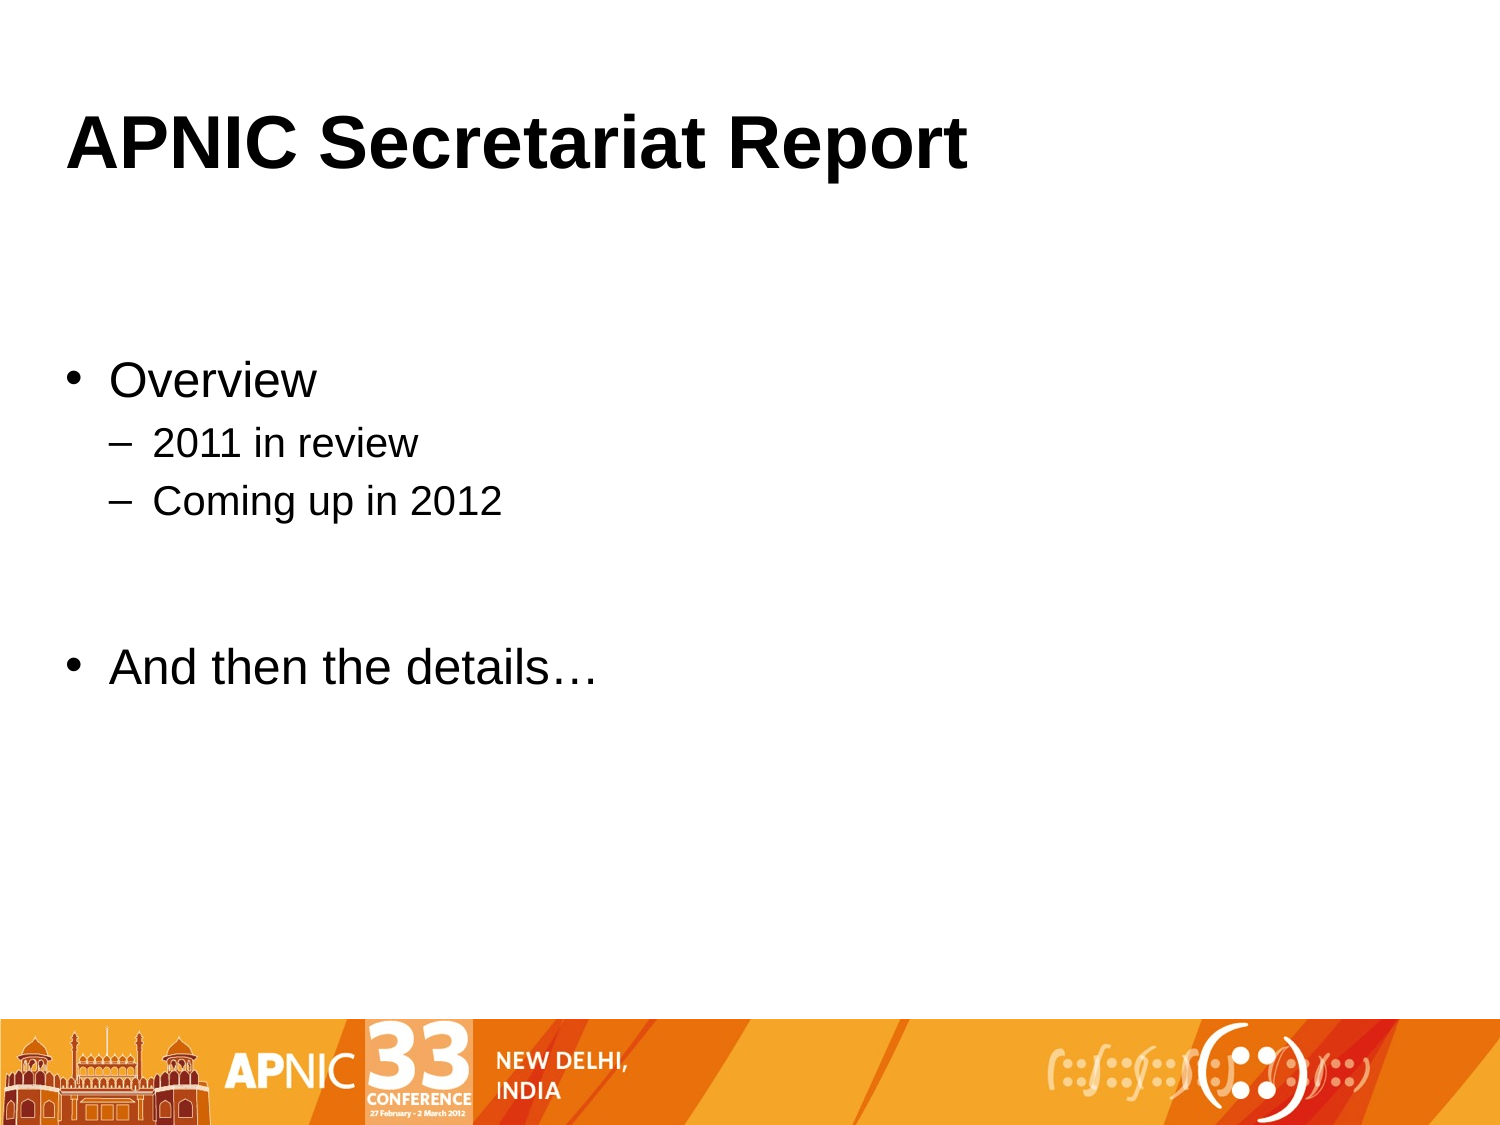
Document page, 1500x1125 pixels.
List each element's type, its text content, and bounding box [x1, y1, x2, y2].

title APNIC Secretariat Report [64, 45, 1436, 233]
picture [0, 1019, 1500, 1125]
list Overview 2011 in review Coming up in 2012 And then the details… [64, 262, 1436, 1012]
